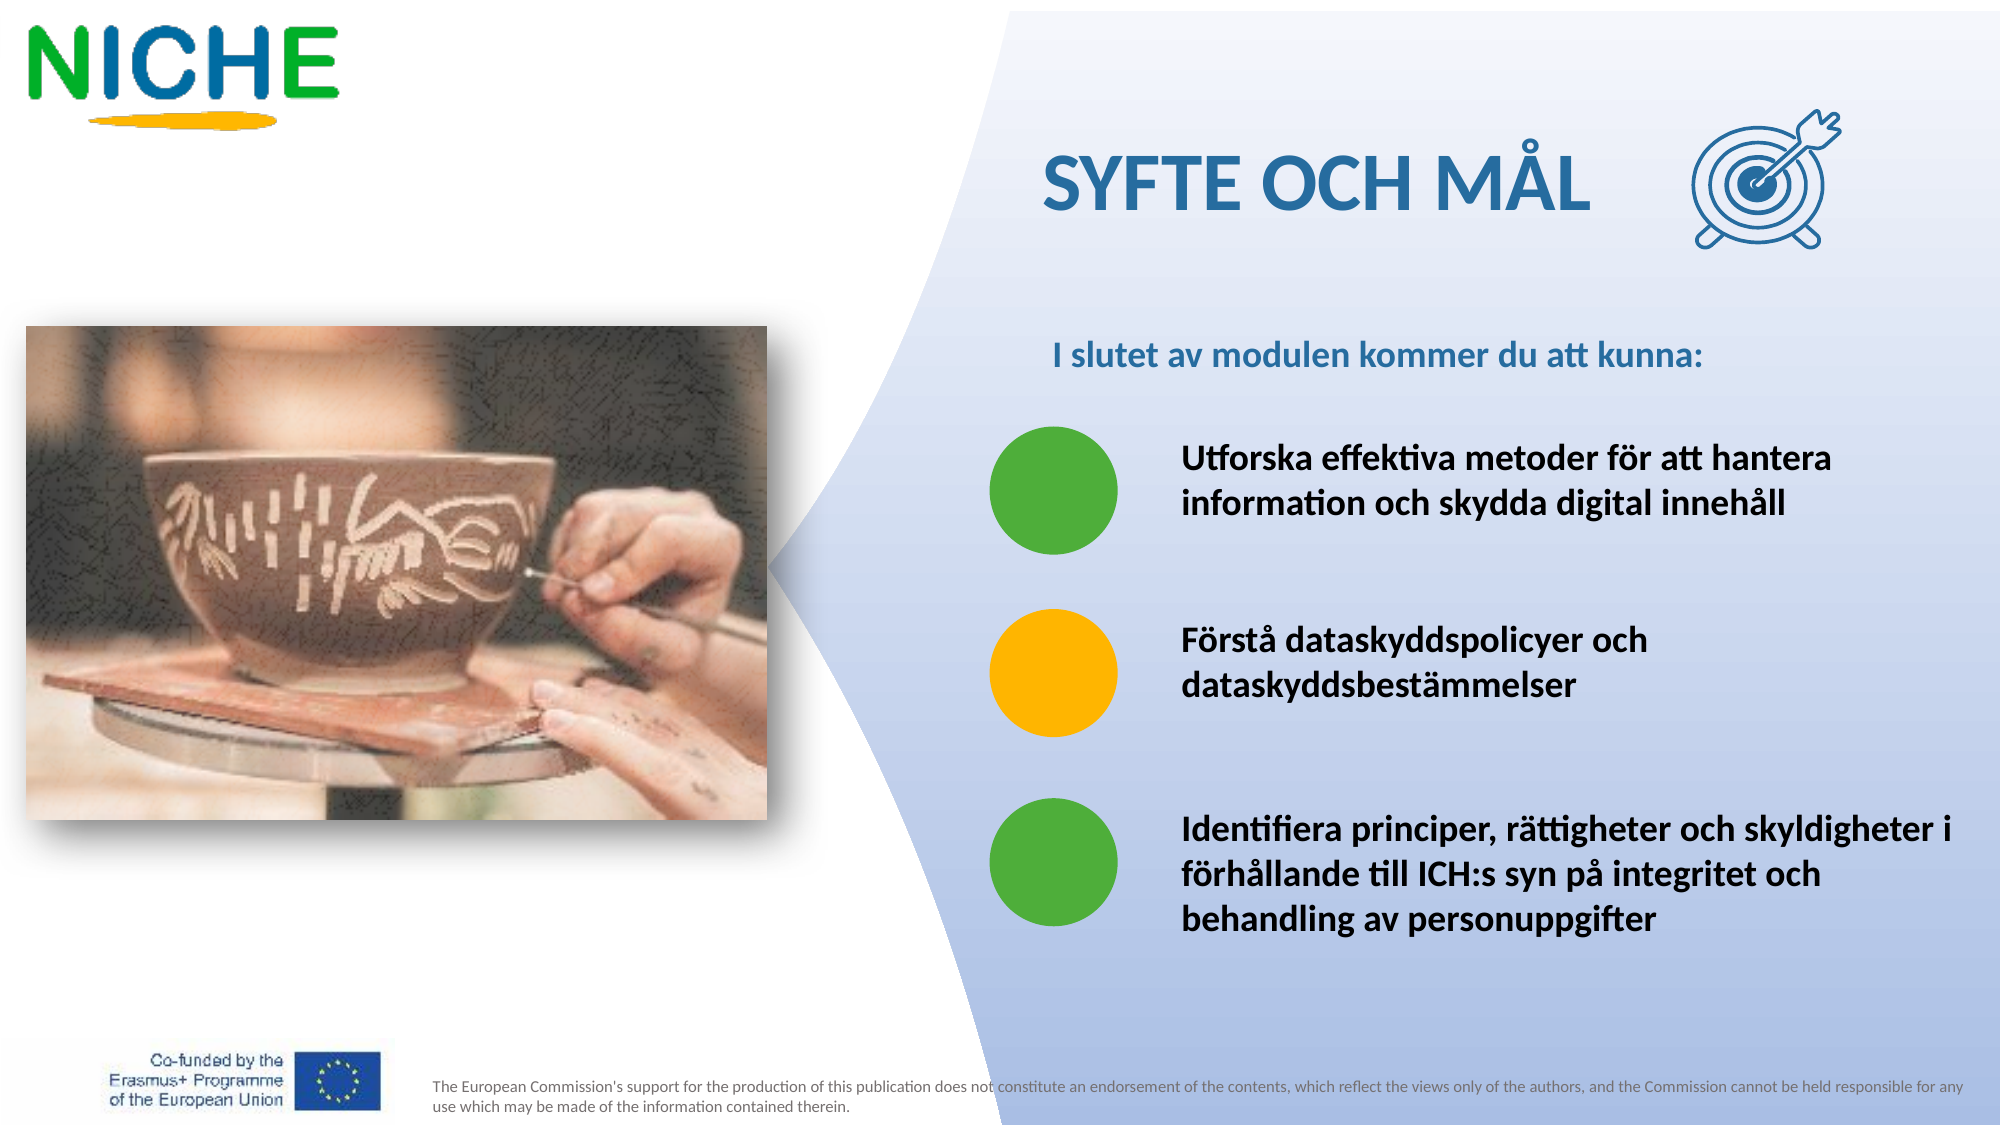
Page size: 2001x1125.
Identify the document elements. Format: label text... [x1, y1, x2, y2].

picture [1, 1038, 395, 1125]
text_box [1693, 110, 1841, 248]
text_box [989, 424, 2000, 555]
picture [26, 326, 767, 821]
text_box The European Commission's support for the production of this publication does not constitute an endorsement of the contents, which reflect the views only of the authors, and the Commission cannot be held responsible for any use which may be made of the information contained therein. [417, 1068, 1988, 1123]
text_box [989, 607, 2000, 738]
text_box I slutet av modulen kommer du att kunna: [1037, 322, 1727, 383]
picture [1, 0, 366, 146]
text_box [816, 10, 2000, 1125]
text_box SYFTE OCH MÅL [1027, 120, 1608, 235]
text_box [989, 796, 2000, 949]
